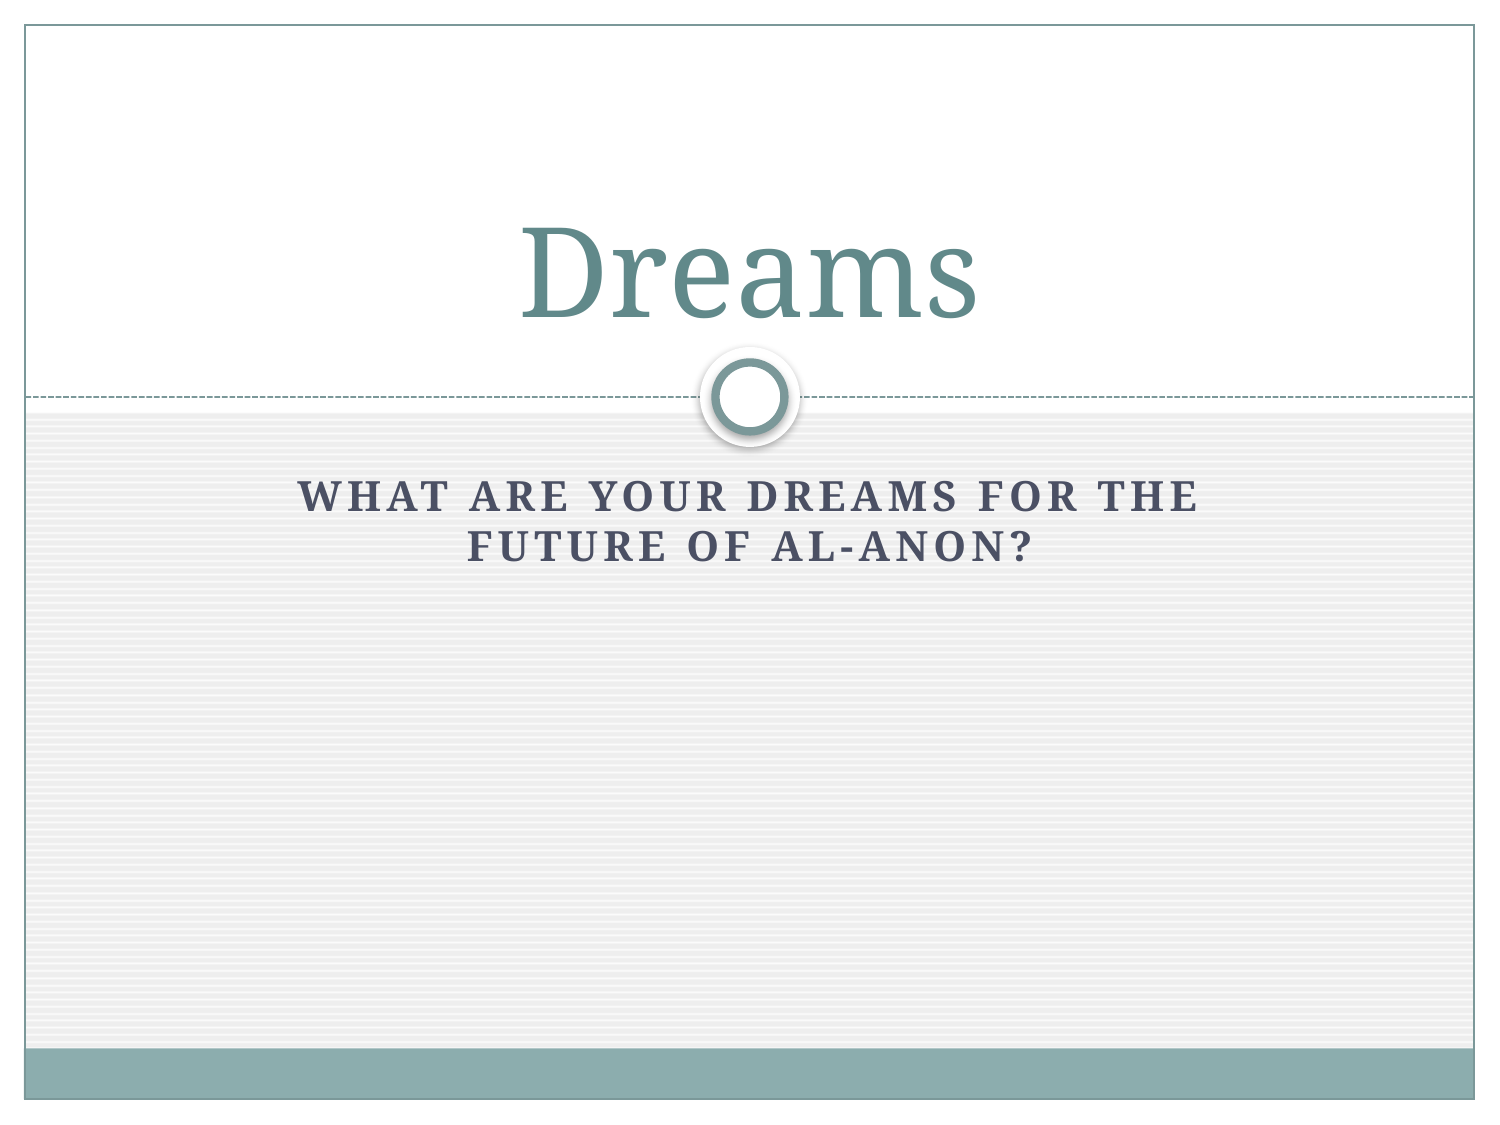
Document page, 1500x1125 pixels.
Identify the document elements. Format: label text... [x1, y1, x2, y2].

subtitle What are your Dreams for the Future of Al-Anon? [225, 462, 1275, 750]
title Dreams [112, 62, 1388, 350]
